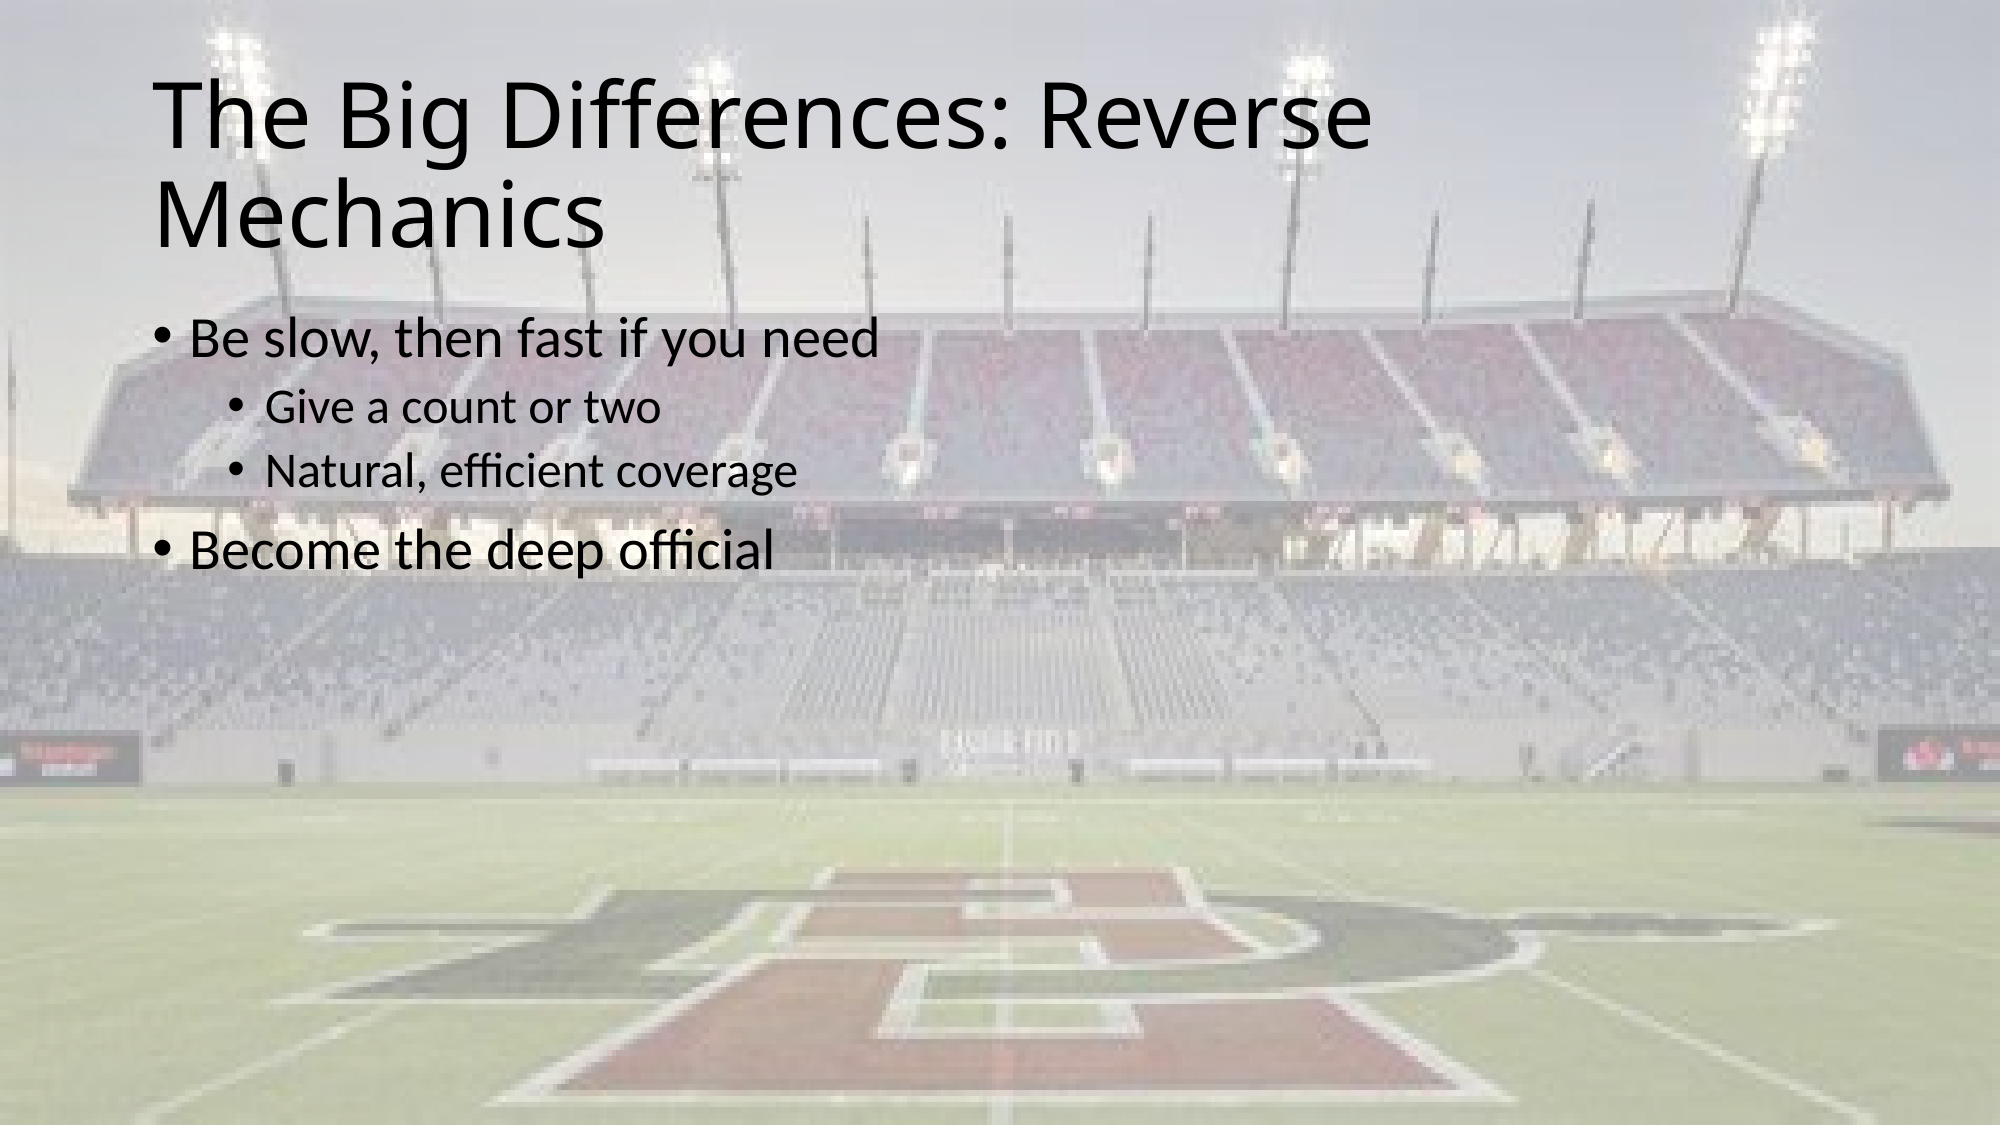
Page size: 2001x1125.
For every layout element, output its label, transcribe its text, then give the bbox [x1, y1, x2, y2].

title The Big Differences: Reverse Mechanics [137, 59, 1863, 278]
list Be slow, then fast if you need Give a count or two Natural, efficient coverage Become the deep official [137, 299, 1863, 1089]
